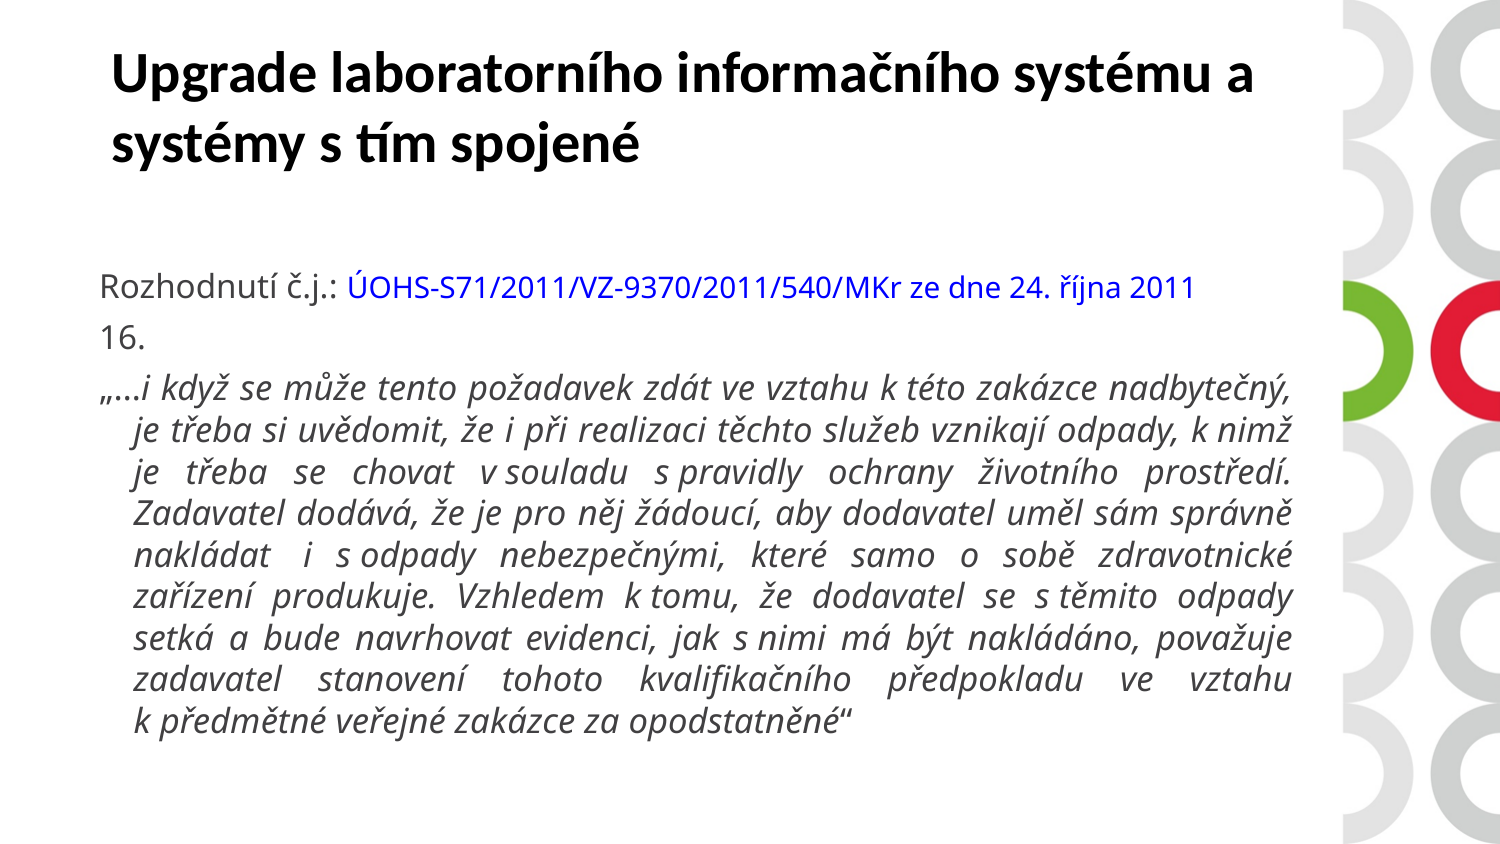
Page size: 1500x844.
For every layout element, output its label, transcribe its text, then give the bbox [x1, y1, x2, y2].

text_box Rozhodnutí č.j.: ÚOHS-S71/2011/VZ-9370/2011/540/MKr ze dne 24. října 2011 16. „…i když se může tento požadavek zdát ve vztahu k této zakázce nadbytečný, je třeba si uvědomit, že i při realizaci těchto služeb vznikají odpady, k nimž je třeba se chovat v souladu s pravidly ochrany životního prostředí. Zadavatel dodává, že je pro něj žádoucí, aby dodavatel uměl sám správně nakládat i s odpady nebezpečnými, které samo o sobě zdravotnické zařízení produkuje. Vzhledem k tomu, že dodavatel se s těmito odpady setká a bude navrhovat evidenci, jak s nimi má být nakládáno, považuje zadavatel stanovení tohoto kvalifikačního předpokladu ve vztahu k předmětné veřejné zakázce za opodstatněné“ [74, 253, 1317, 798]
text_box Upgrade laboratorního informačního systému a systémy s tím spojené [88, 33, 1317, 175]
picture [0, 0, 1500, 844]
